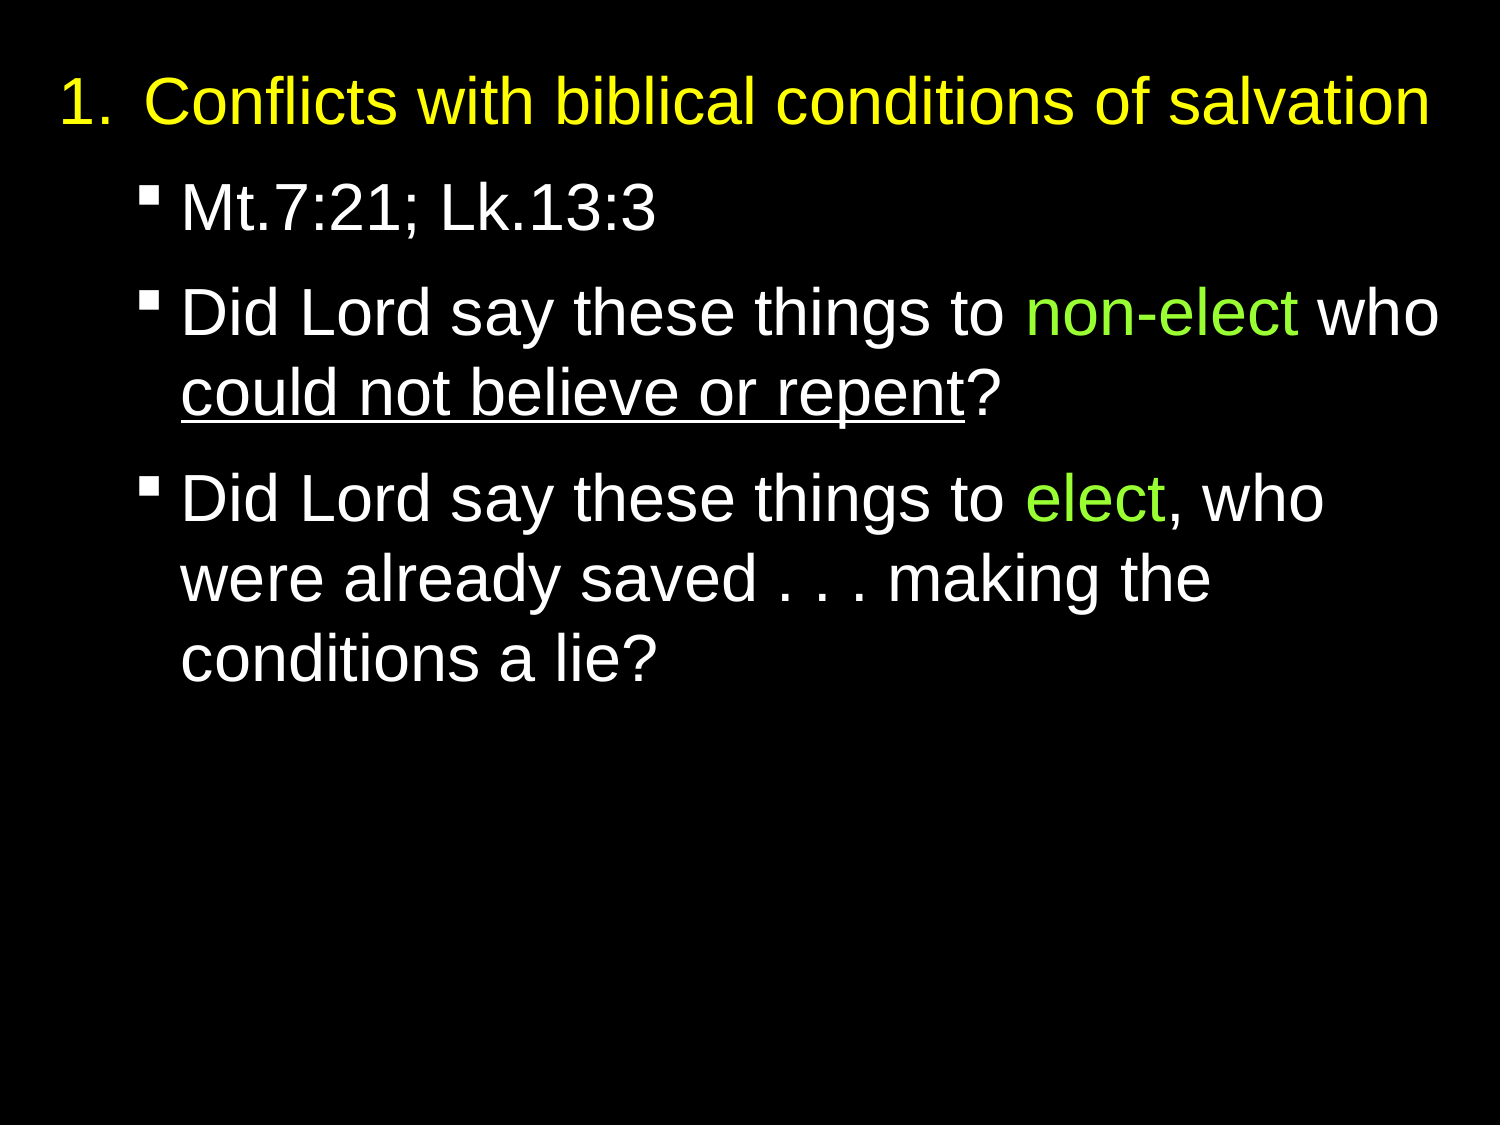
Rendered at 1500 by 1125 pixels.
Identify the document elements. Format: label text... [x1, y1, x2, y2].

list Conflicts with biblical conditions of salvation Mt.7:21; Lk.13:3 Did Lord say these things to non-elect who could not believe or repent? Did Lord say these things to elect, who were already saved . . . making the conditions a lie? [43, 50, 1460, 1005]
